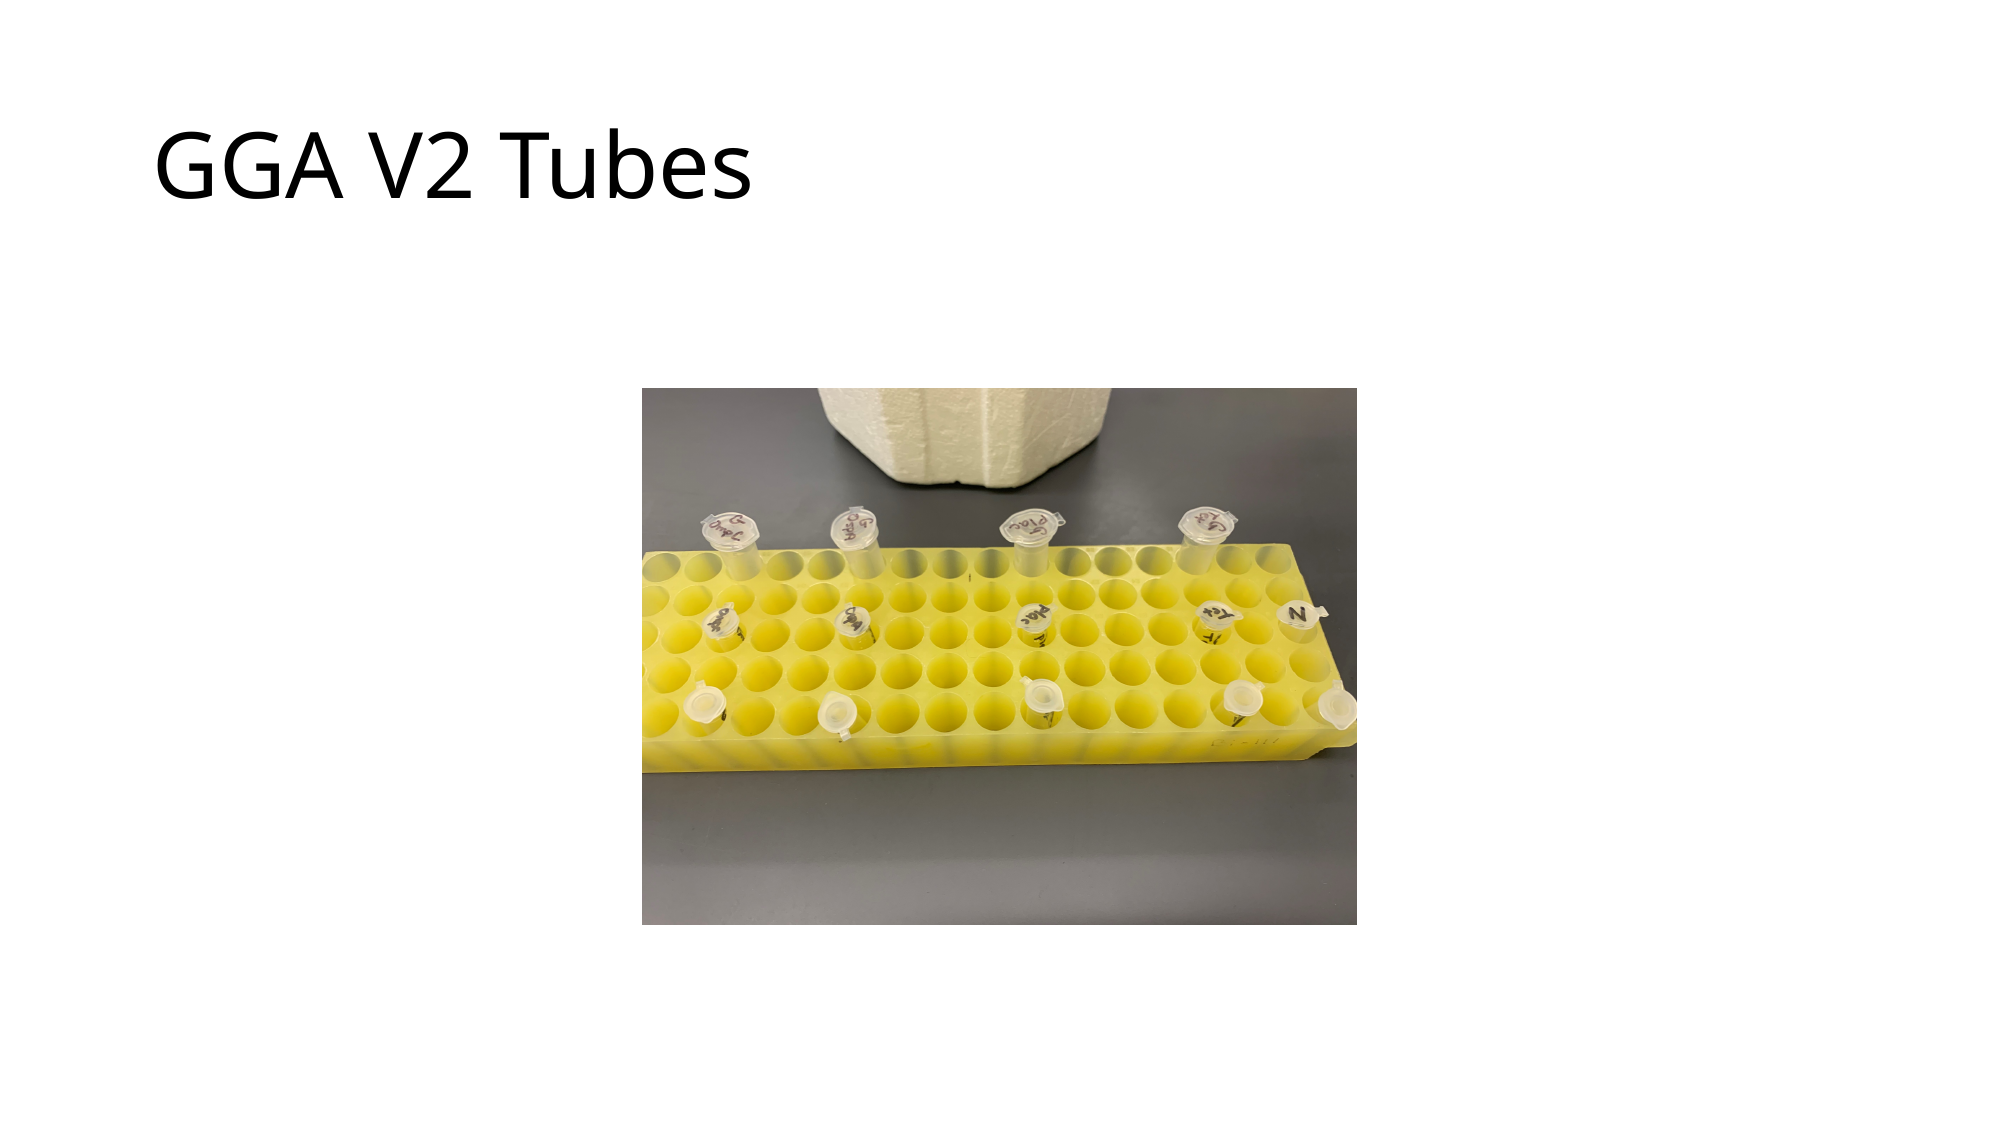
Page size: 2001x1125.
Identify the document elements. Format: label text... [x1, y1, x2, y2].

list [642, 388, 1358, 925]
title GGA V2 Tubes [137, 59, 1863, 278]
